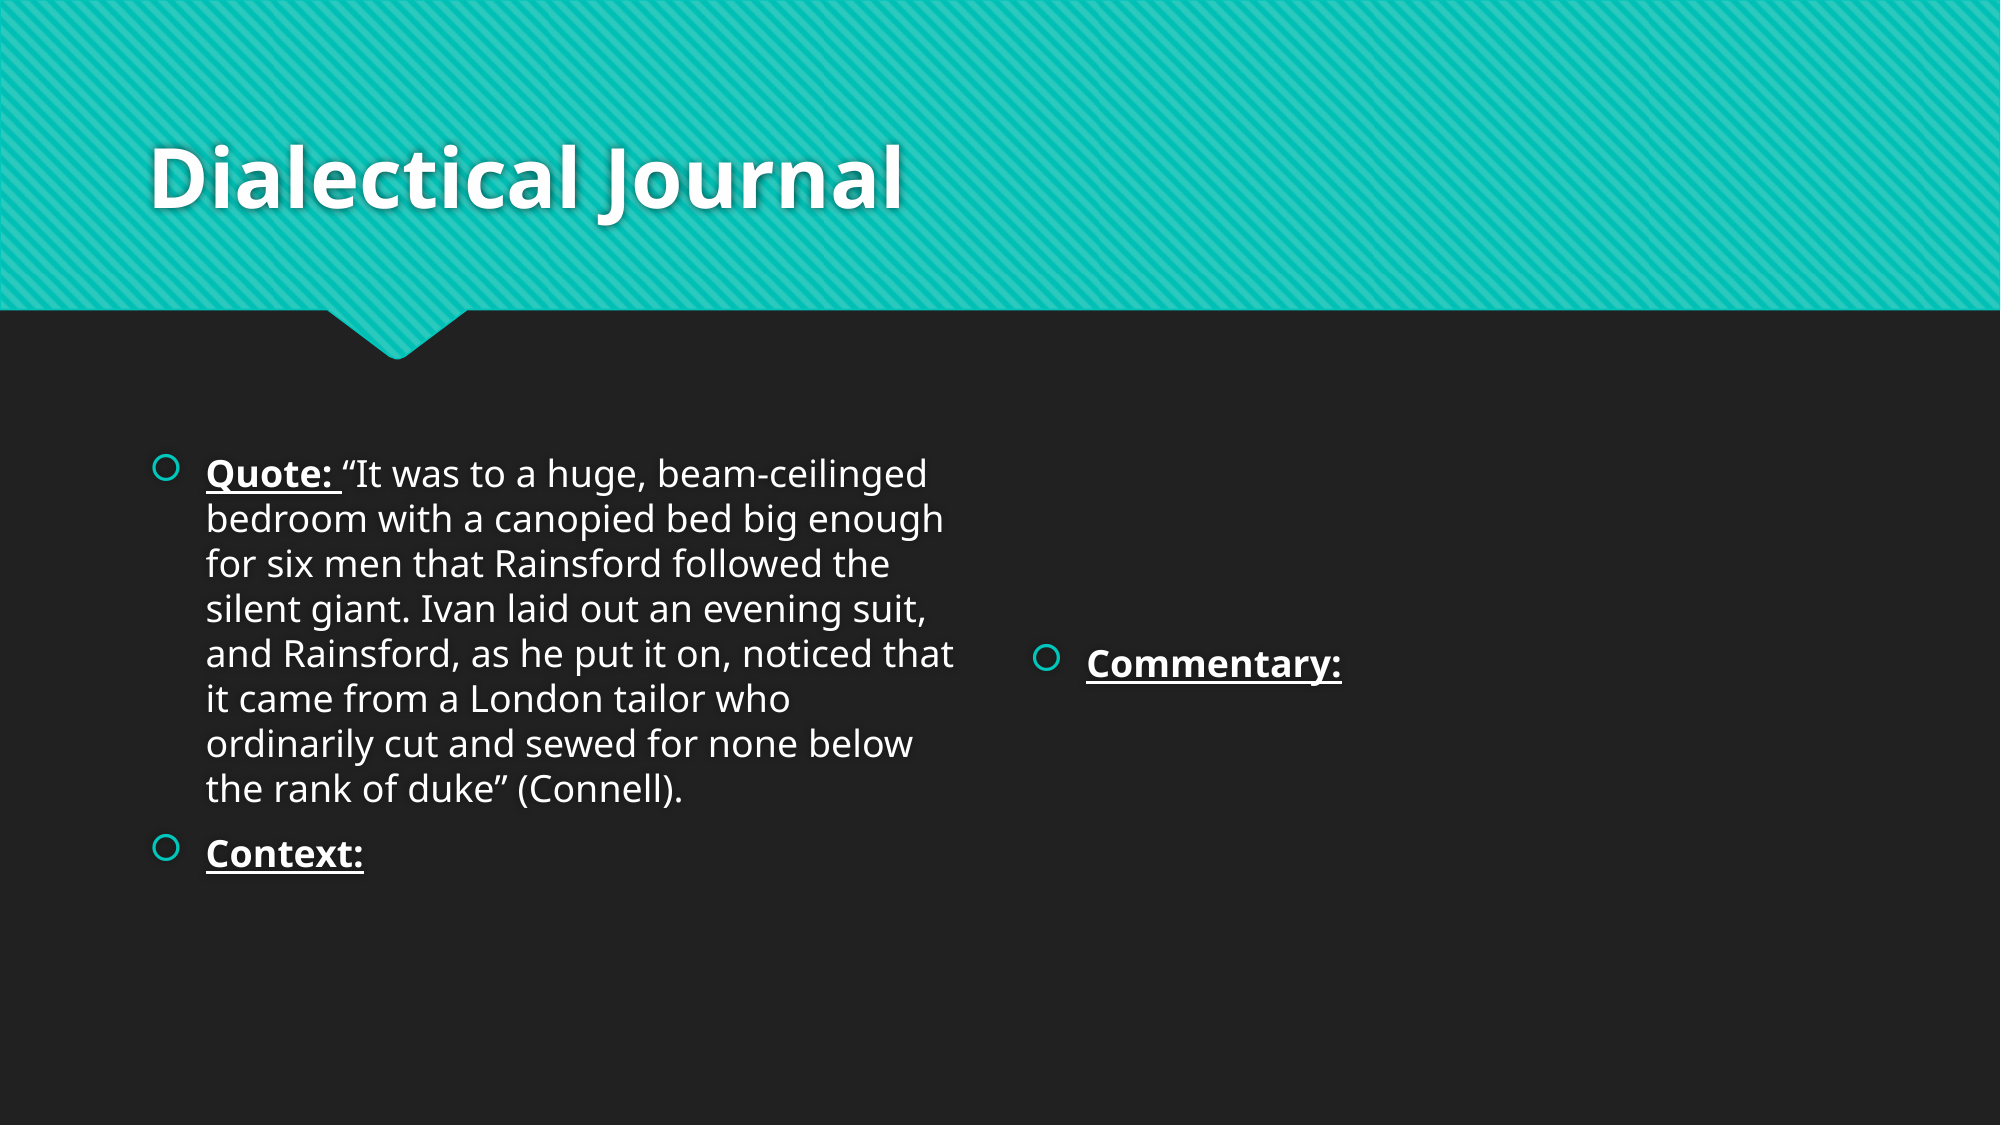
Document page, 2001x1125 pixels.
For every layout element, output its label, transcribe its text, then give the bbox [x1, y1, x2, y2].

title Dialectical Journal [132, 73, 1868, 233]
list Commentary: [1014, 364, 1868, 962]
list Quote: “It was to a huge, beam-ceilinged bedroom with a canopied bed big enough for six men that Rainsford followed the silent giant. Ivan laid out an evening suit, and Rainsford, as he put it on, noticed that it came from a London tailor who ordinarily cut and sewed for none below the rank of duke” (Connell). Context: [134, 364, 985, 962]
